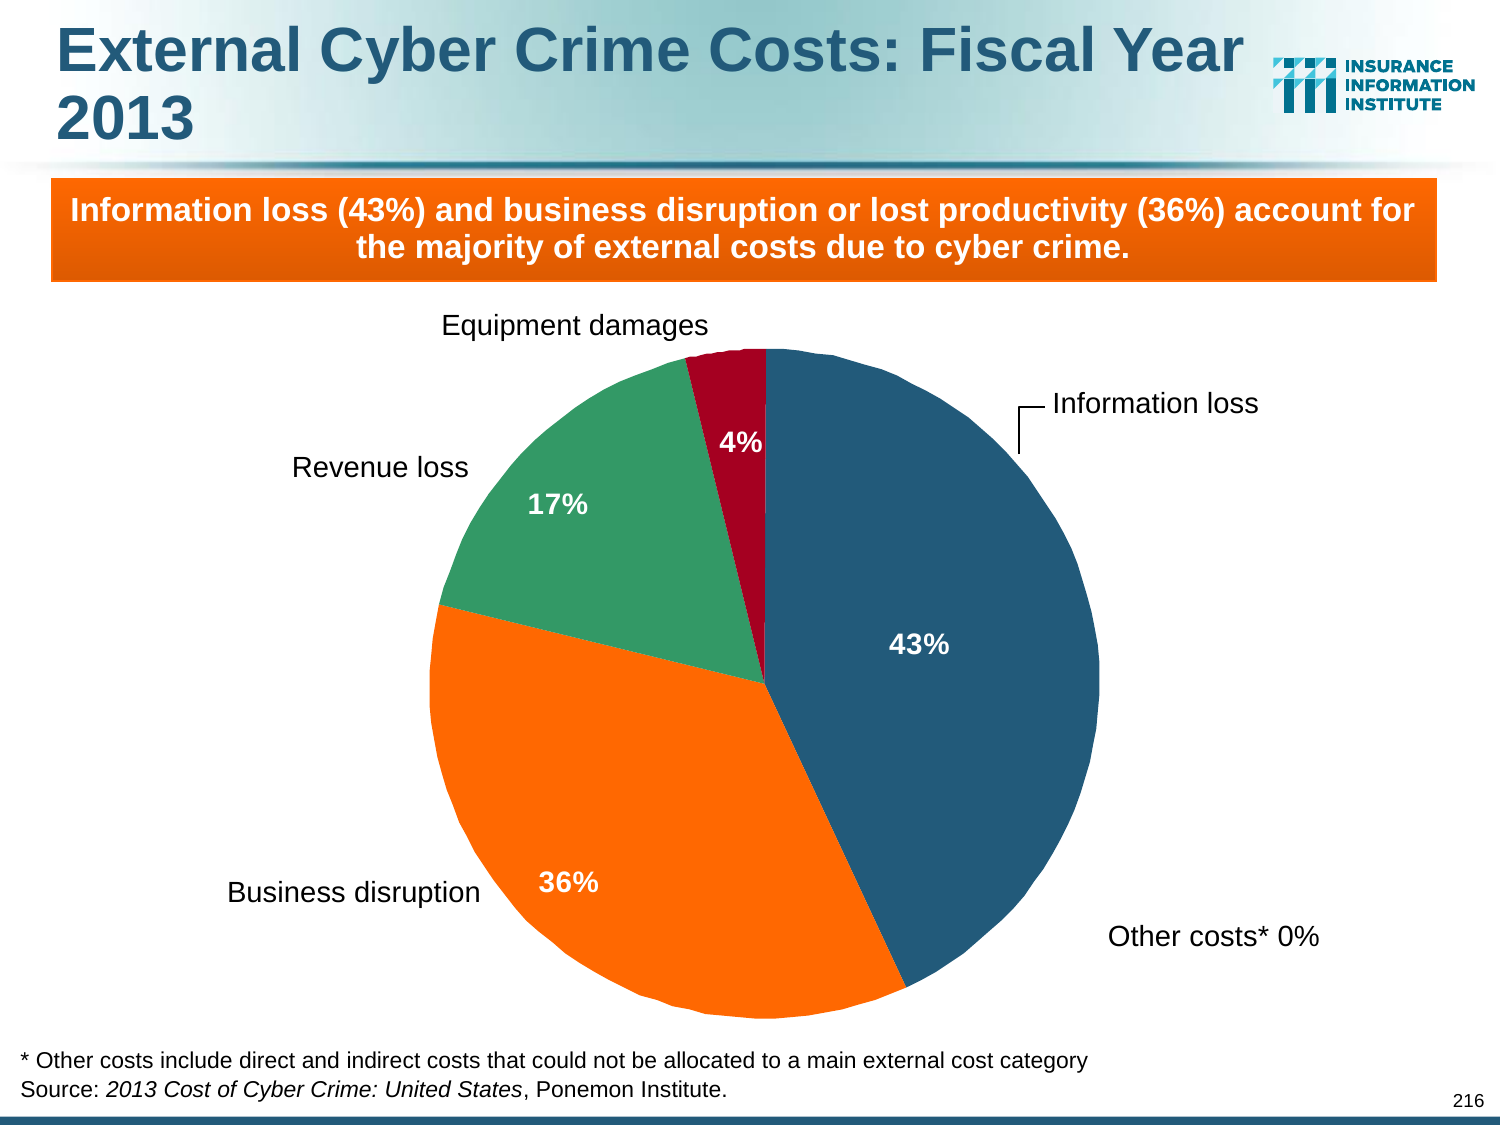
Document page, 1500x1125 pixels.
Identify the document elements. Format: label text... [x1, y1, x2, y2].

text_box Revenue loss [291, 453, 303, 484]
text_box Information loss (43%) and business disruption or lost productivity (36%) account for the majority of external costs due to cyber crime. [51, 179, 1436, 282]
text_box Other costs* 0% [1163, 922, 1434, 952]
slide_number 216 [1410, 1091, 1485, 1112]
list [307, 339, 1159, 1032]
title External Cyber Crime Costs: Fiscal Year 2013 [48, 14, 1264, 157]
text_box * Other costs include direct and indirect costs that could not be allocated to a main external cost category Source: 2013 Cost of Cyber Crime: United States, Ponemon Institute. [0, 1021, 1291, 1125]
text_box Information loss [1163, 377, 1275, 427]
text_box Business disruption [227, 879, 303, 909]
picture [0, 0, 1500, 189]
text_box Equipment damages [441, 311, 754, 338]
